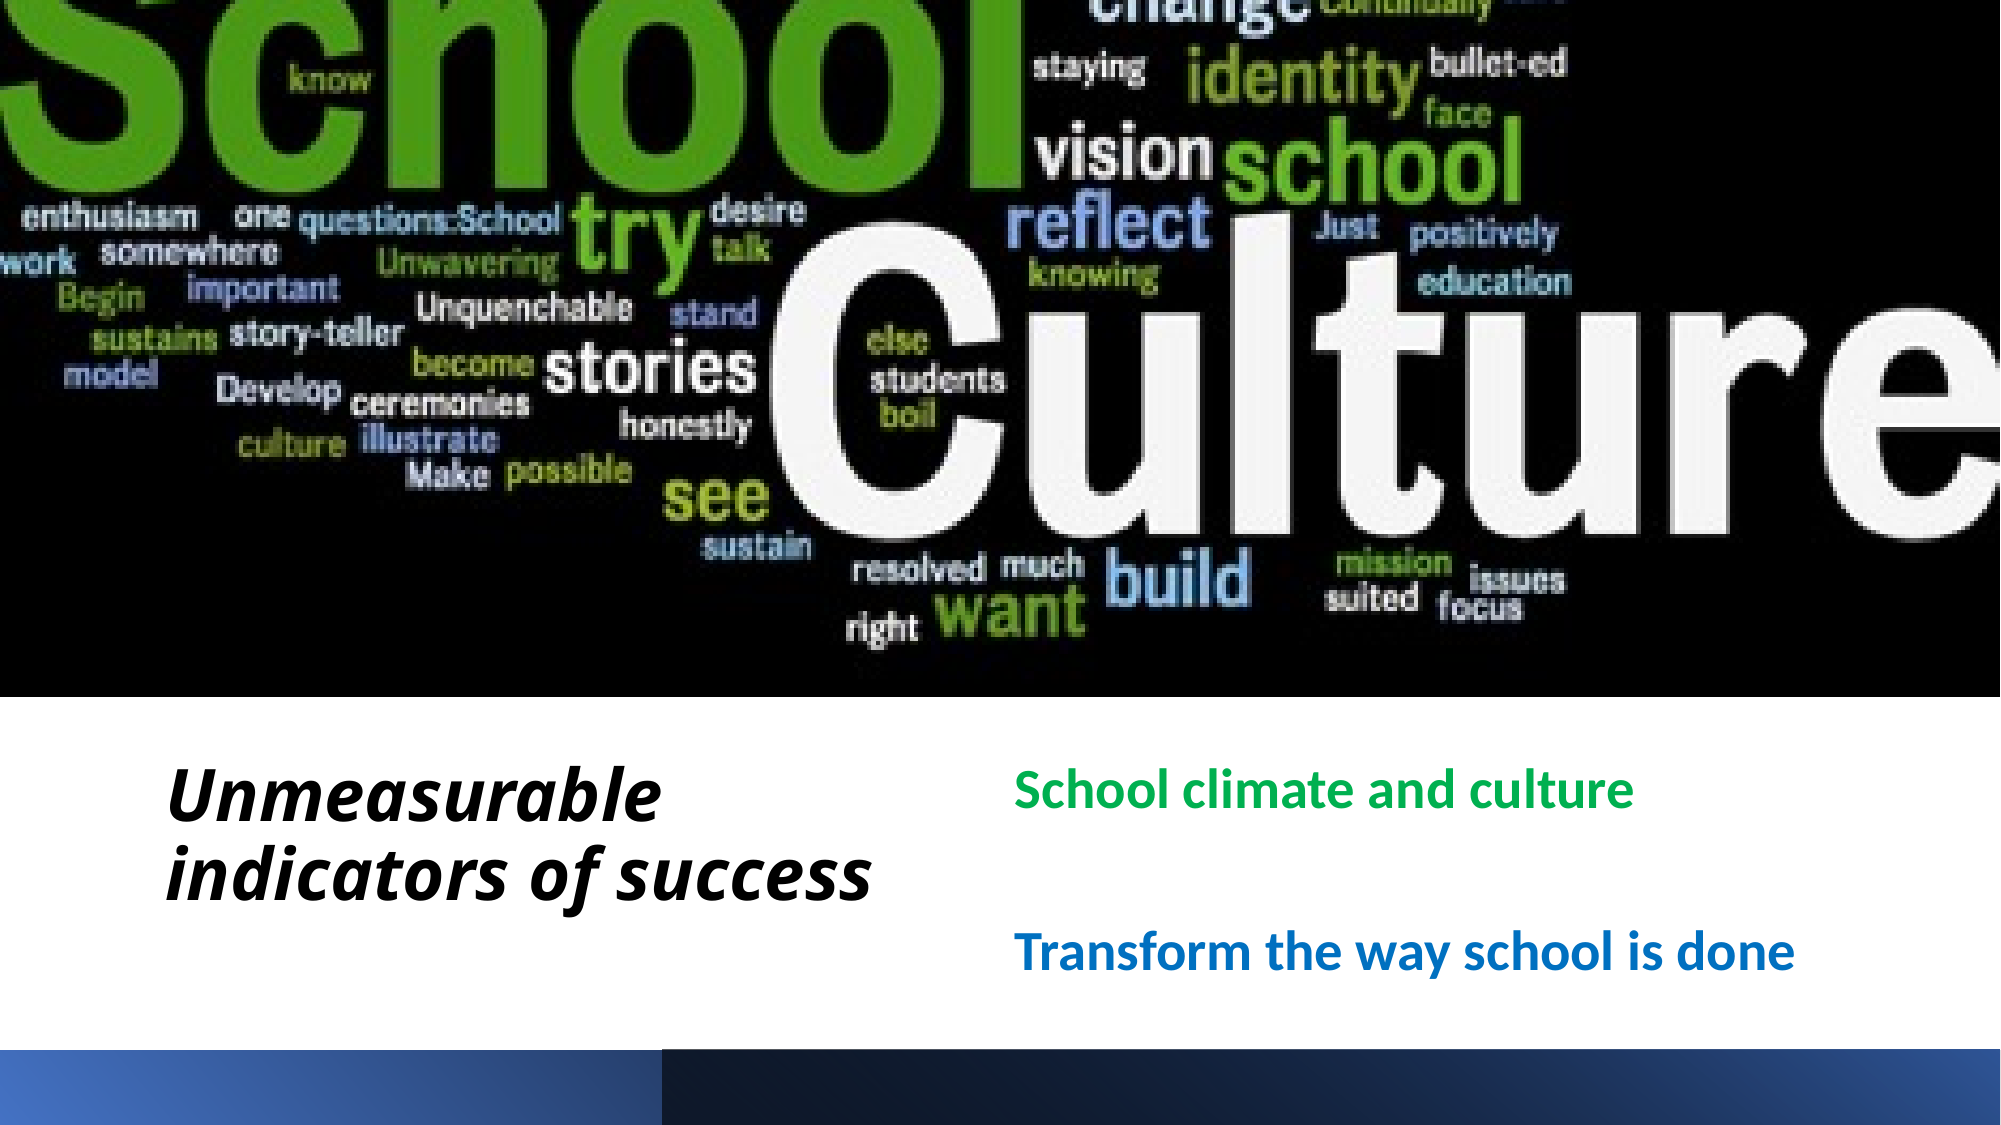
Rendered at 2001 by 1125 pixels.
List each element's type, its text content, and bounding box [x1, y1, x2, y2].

picture [0, 0, 2000, 697]
text_box [0, 1049, 661, 1125]
text_box [661, 1049, 2000, 1125]
list School climate and culture Transform the way school is done [999, 751, 1925, 993]
text_box [0, 697, 2000, 1049]
title Unmeasurable indicators of success [150, 751, 920, 993]
